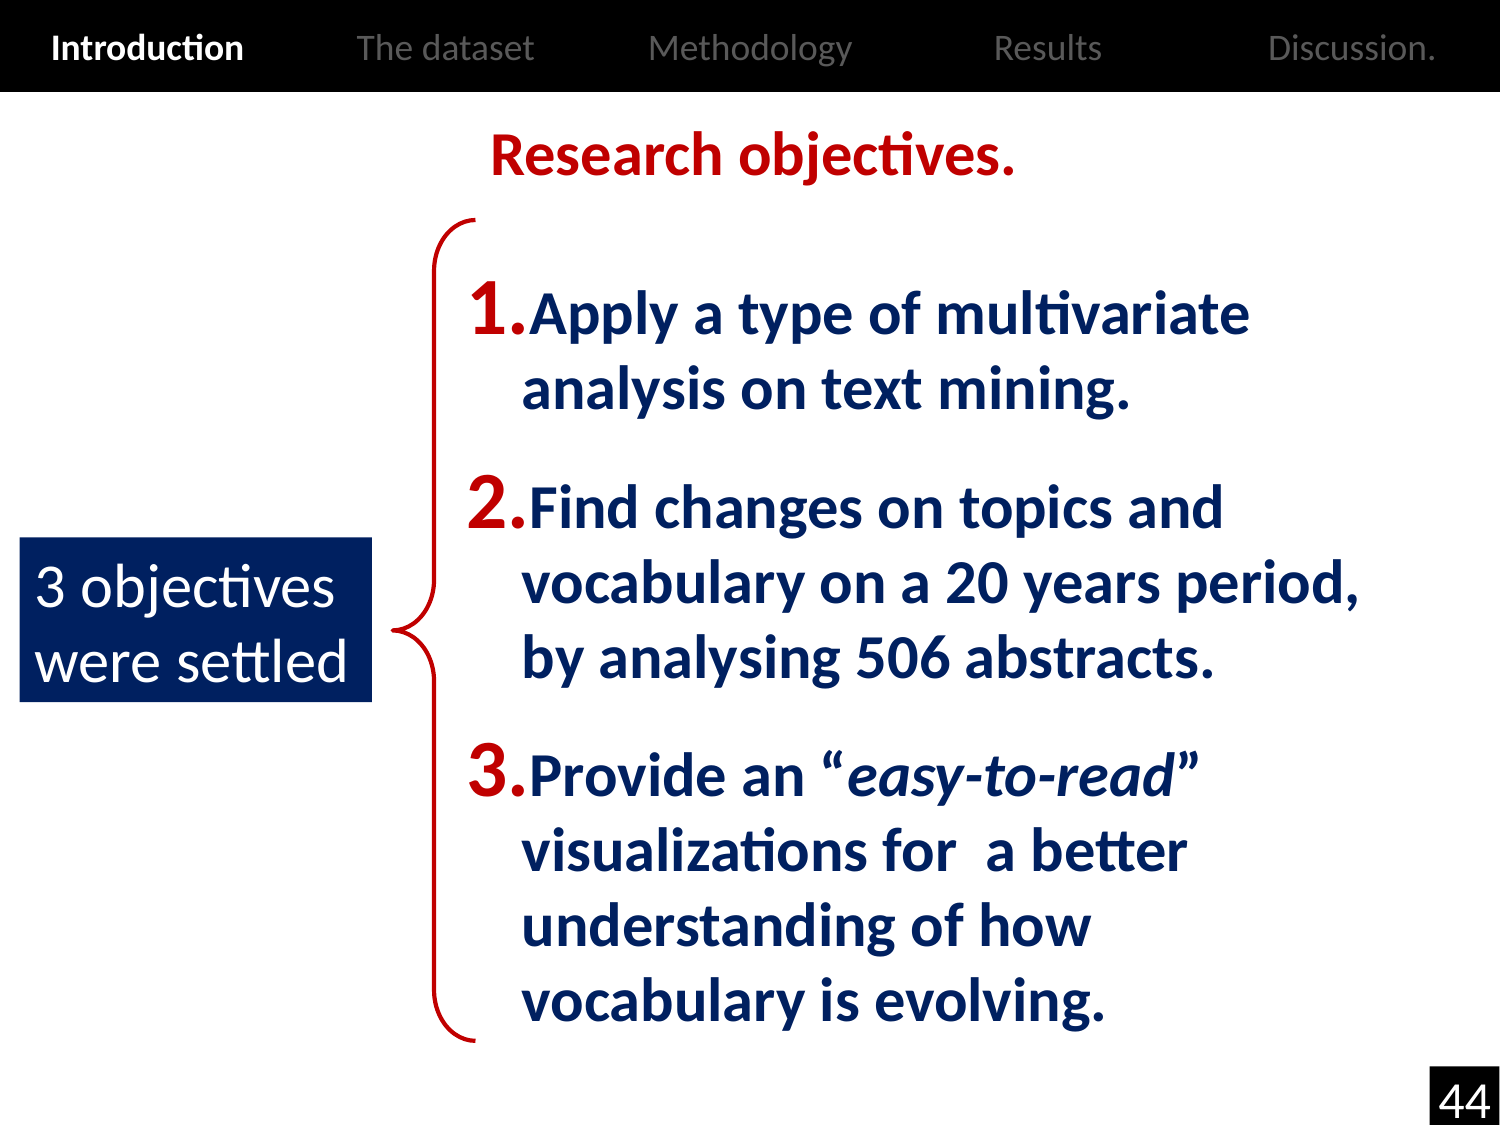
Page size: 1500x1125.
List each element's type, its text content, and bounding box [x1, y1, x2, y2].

text_box Methodology [594, 0, 895, 92]
text_box Results [895, 0, 1197, 92]
text_box Discussion. [1197, 0, 1500, 92]
text_box 44 [1429, 1066, 1500, 1125]
text_box [391, 219, 476, 1033]
text_box The dataset [293, 0, 594, 92]
text_box Apply a type of multivariate analysis on text mining. Find changes on topics and vocabulary on a 20 years period, by analysing 506 abstracts. Provide an “easy-to-read” visualizations for a better understanding of how vocabulary is evolving. [451, 264, 1388, 1042]
text_box Introduction [0, 0, 293, 92]
text_box 3 objectives were settled [19, 537, 372, 703]
text_box Research objectives. [380, 105, 1128, 196]
